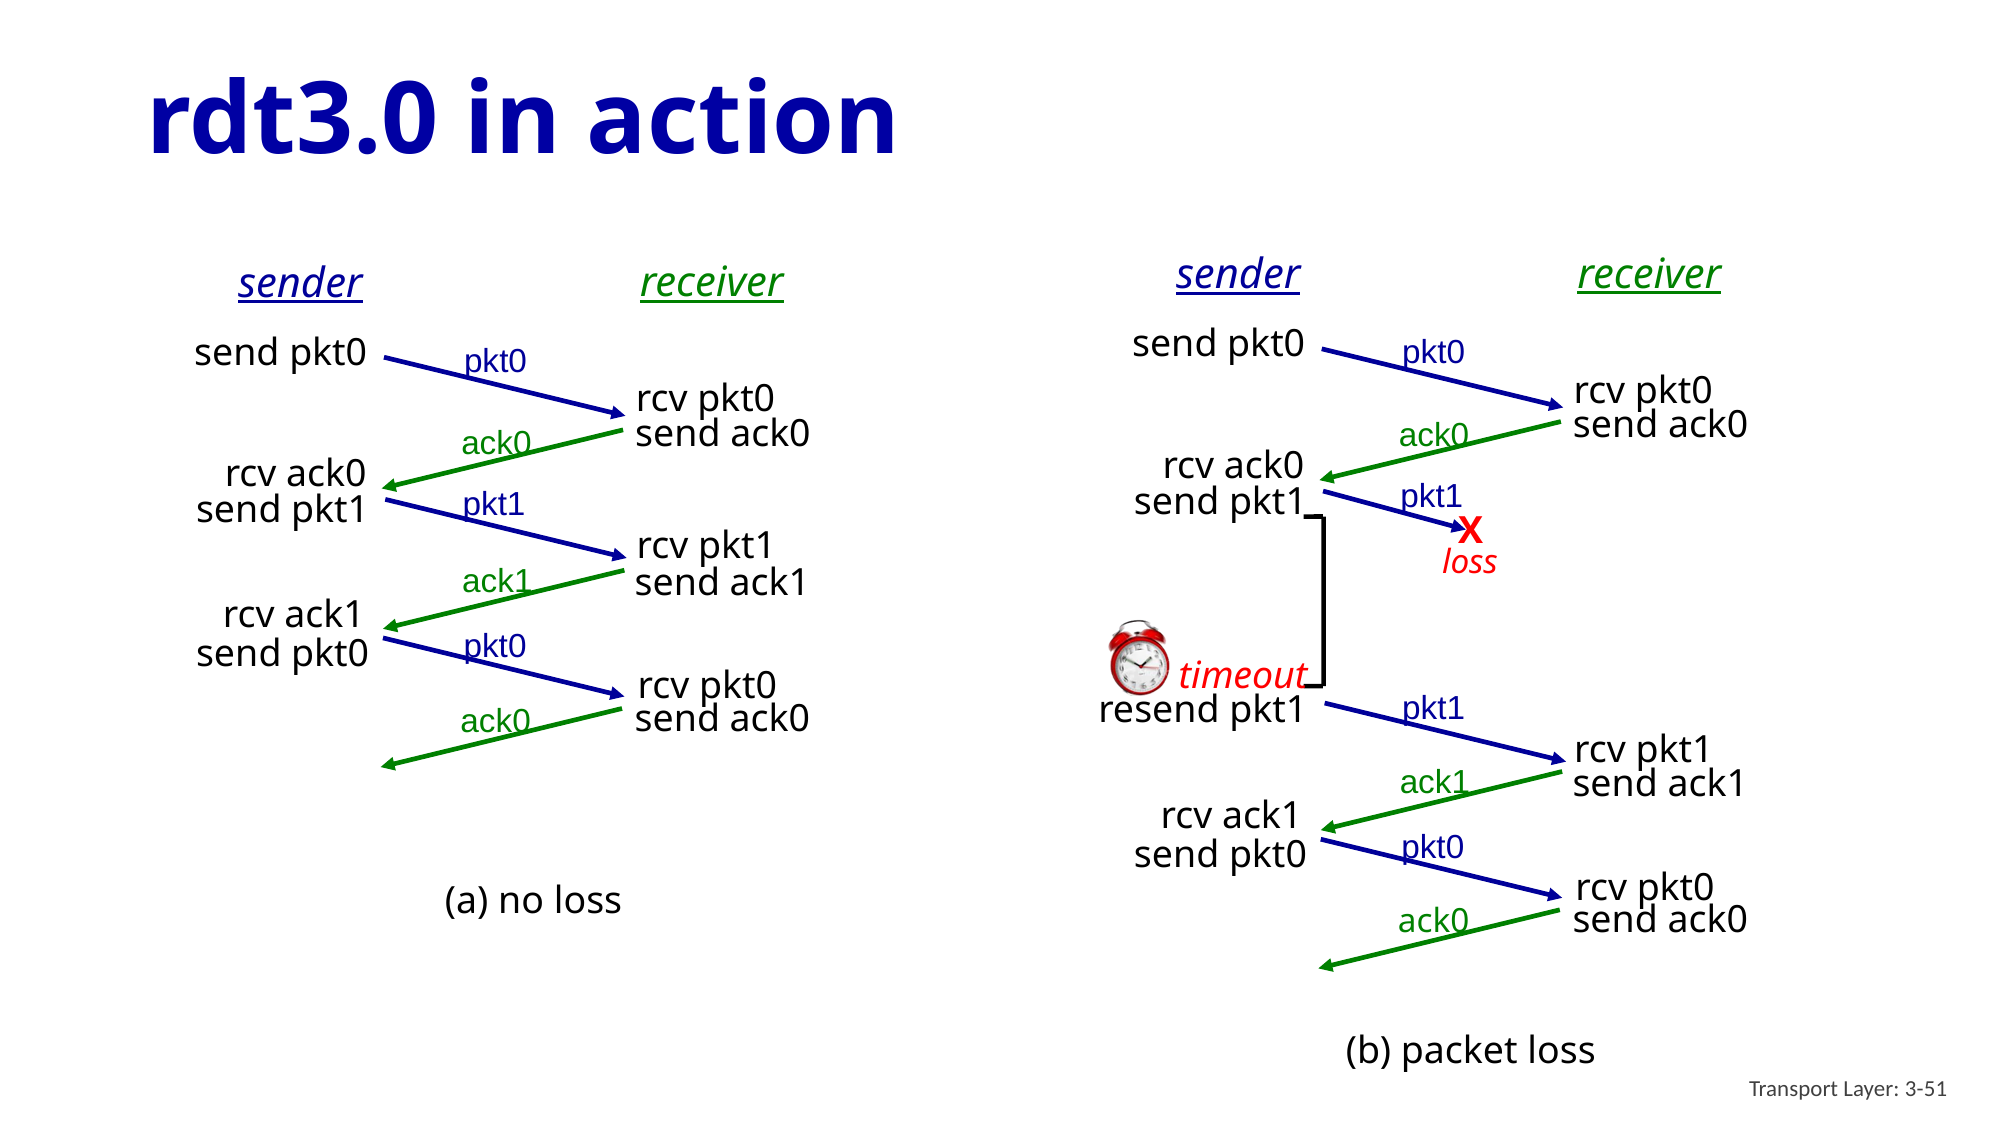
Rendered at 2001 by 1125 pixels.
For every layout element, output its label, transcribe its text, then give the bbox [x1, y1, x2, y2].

text_box (b) packet loss [1330, 1018, 1611, 1078]
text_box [1324, 678, 1566, 762]
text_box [382, 629, 625, 697]
text_box send ack0 [624, 401, 826, 461]
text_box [381, 413, 624, 489]
text_box rcv pkt0 [625, 654, 792, 686]
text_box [1319, 405, 1561, 481]
text_box send pkt1 [181, 477, 385, 538]
text_box send pkt0 [179, 320, 383, 380]
text_box send ack0 [1560, 887, 1763, 948]
text_box (a) no loss [430, 868, 638, 929]
text_box rcv ack1 [208, 582, 380, 642]
text_box rcv pkt0 [1563, 855, 1730, 887]
text_box rcv ack0 [1147, 433, 1319, 469]
text_box send ack0 [1561, 392, 1764, 453]
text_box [380, 691, 623, 768]
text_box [1320, 831, 1563, 898]
text_box receiver [1562, 238, 1737, 304]
text_box sender [223, 248, 378, 313]
text_box send ack1 [1563, 751, 1763, 812]
text_box send pkt0 [1119, 822, 1320, 883]
text_box send pkt0 [1117, 311, 1321, 372]
text_box rcv ack0 [210, 442, 381, 477]
text_box send ack0 [623, 686, 826, 746]
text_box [1320, 752, 1563, 831]
text_box rcv pkt1 [627, 513, 791, 550]
title rdt3.0 in action [131, 47, 1952, 195]
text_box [382, 551, 625, 629]
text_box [1323, 466, 1513, 588]
text_box rcv pkt0 [1561, 358, 1728, 418]
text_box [385, 475, 627, 558]
text_box rcv pkt1 [1566, 717, 1729, 751]
text_box sender [1161, 239, 1316, 305]
text_box send ack1 [625, 550, 826, 611]
text_box rcv ack1 [1145, 783, 1318, 844]
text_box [1318, 891, 1560, 969]
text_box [383, 331, 626, 416]
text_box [1321, 323, 1564, 408]
slide_number Transport Layer: 3-51 [1512, 1056, 1963, 1117]
text_box send pkt0 [181, 621, 382, 682]
text_box rcv pkt0 [624, 366, 791, 427]
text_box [1303, 516, 1324, 687]
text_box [1089, 617, 1316, 738]
text_box receiver [624, 247, 799, 313]
text_box send pkt1 [1119, 469, 1322, 530]
